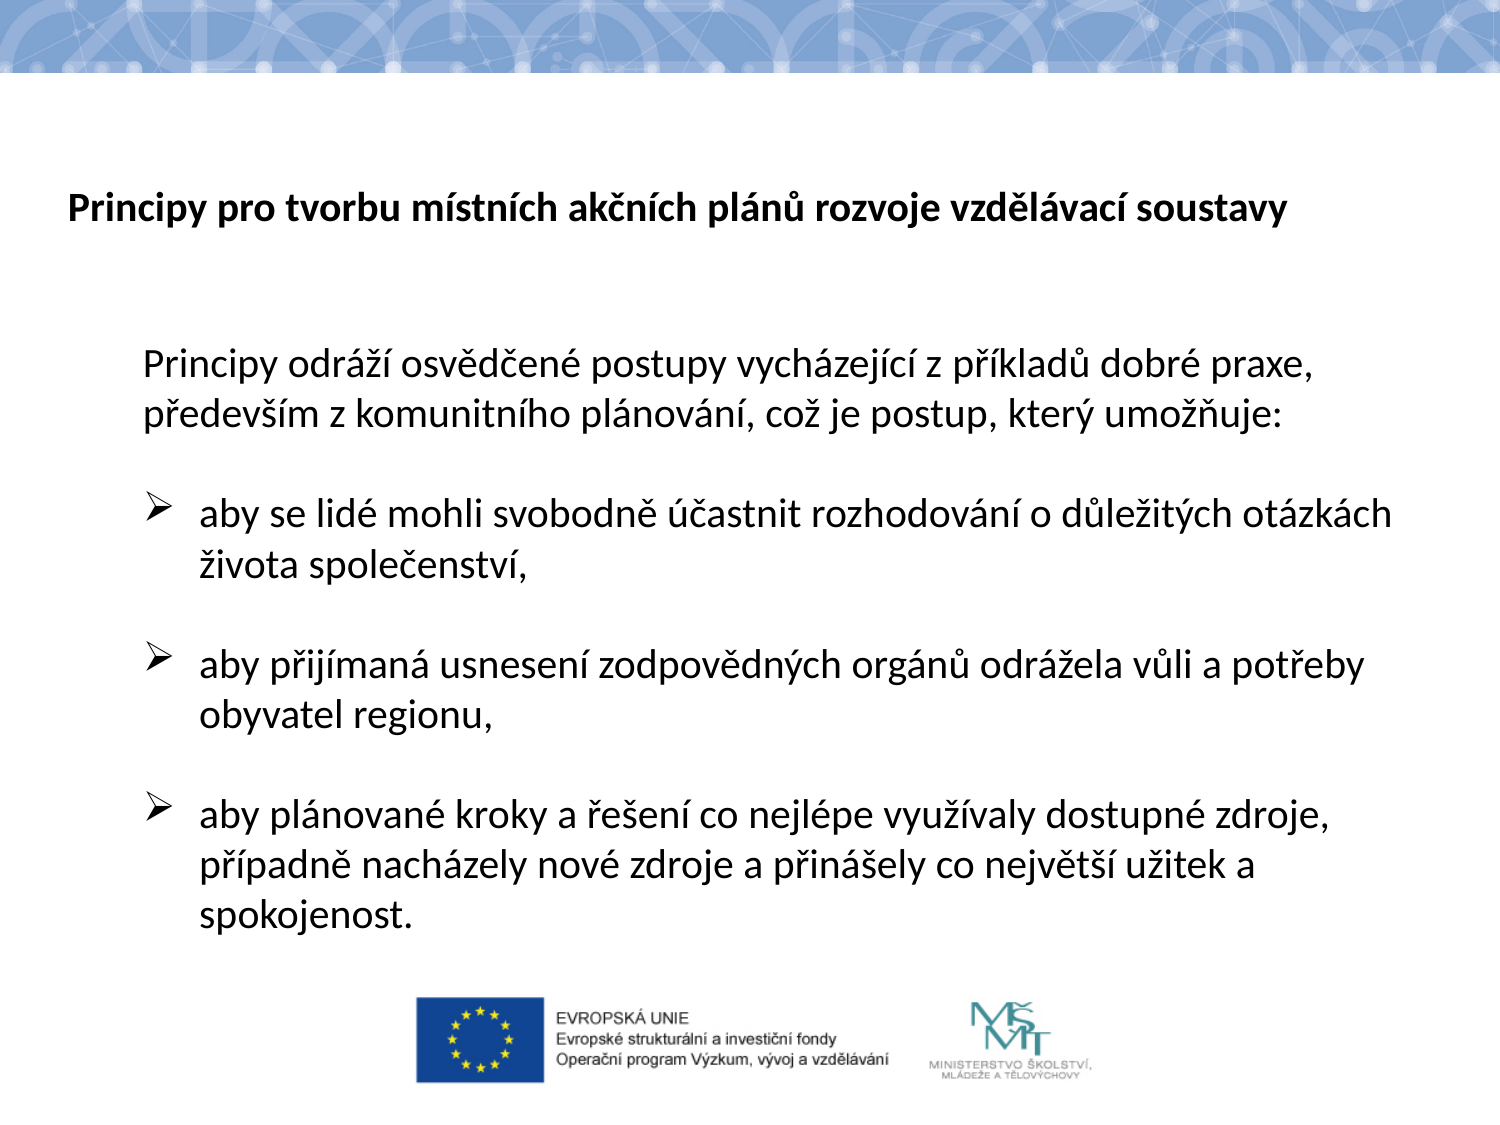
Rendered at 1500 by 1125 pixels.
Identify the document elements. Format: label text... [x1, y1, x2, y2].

picture [0, 0, 1500, 73]
text_box Principy pro tvorbu místních akčních plánů rozvoje vzdělávací soustavy [53, 172, 1447, 238]
picture [371, 994, 1129, 1125]
text_box Principy odráží osvědčené postupy vycházející z příkladů dobré praxe, především z komunitního plánování, což je postup, který umožňuje: aby se lidé mohli svobodně účastnit rozhodování o důležitých otázkách života společenství, aby přijímaná usnesení zodpovědných orgánů odrážela vůli a potřeby obyvatel regionu, aby plánované kroky a řešení co nejlépe využívaly dostupné zdroje, případně nacházely nové zdroje a přinášely co největší užitek a spokojenost. [53, 278, 1447, 994]
